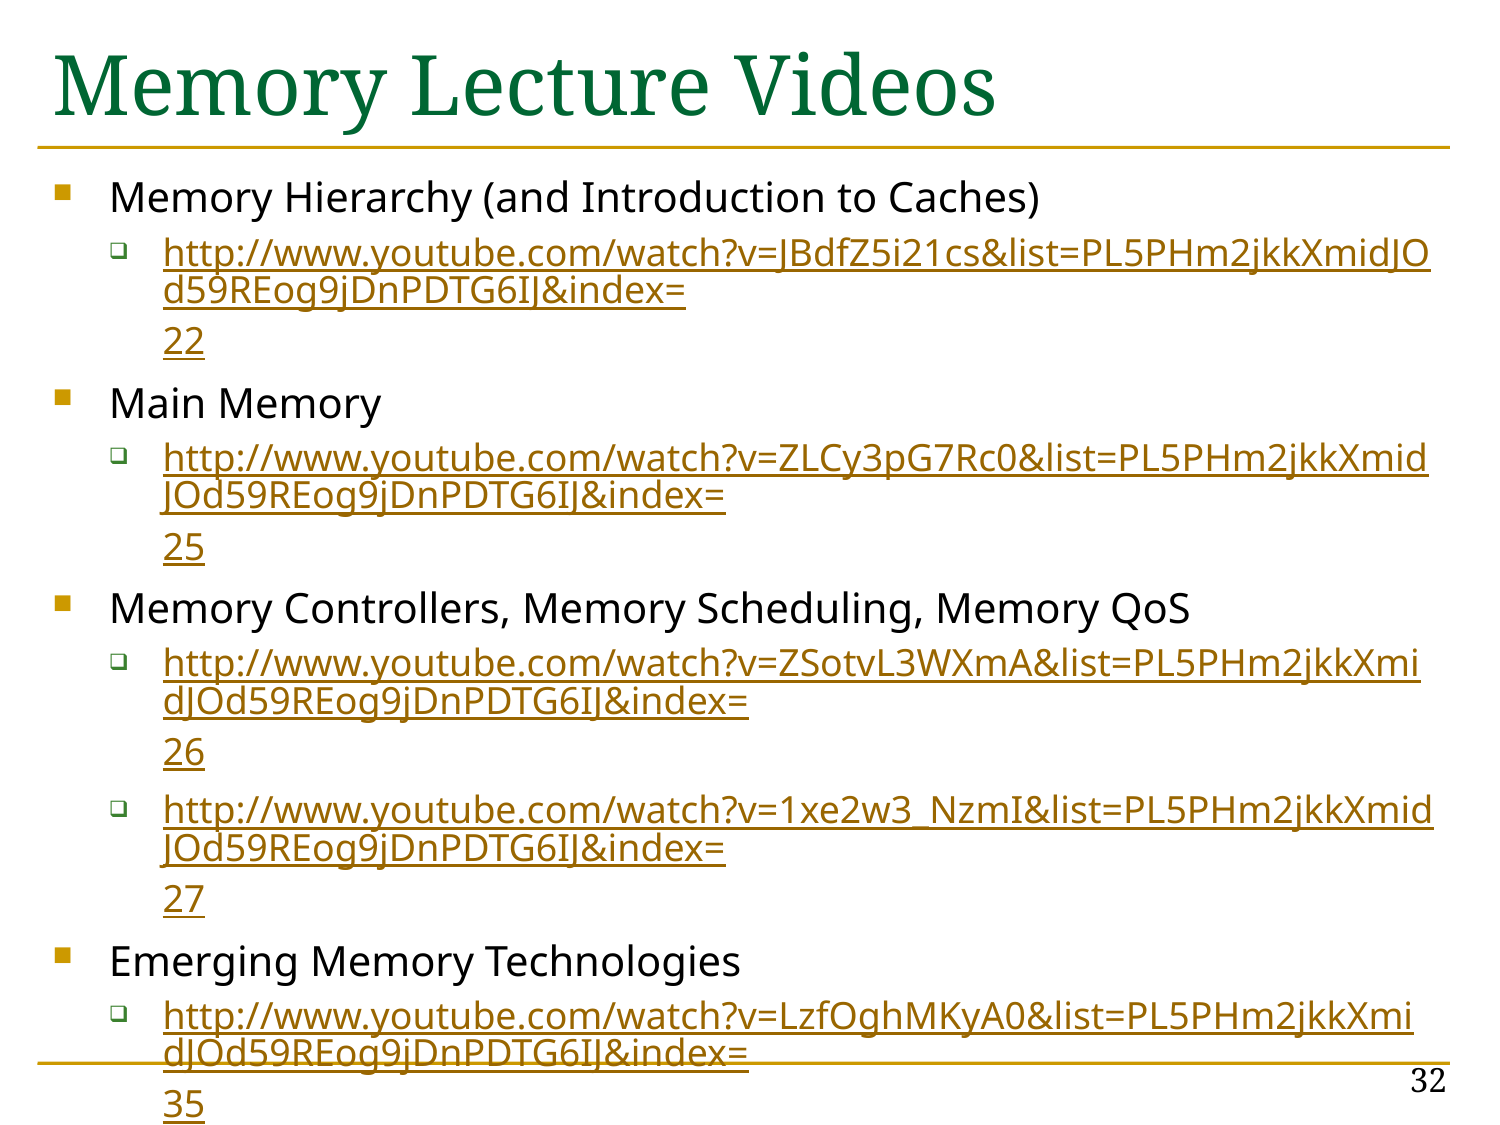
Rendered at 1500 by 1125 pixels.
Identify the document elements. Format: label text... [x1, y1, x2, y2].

title Memory Lecture Videos [37, 24, 1450, 163]
slide_number 32 [1111, 1036, 1462, 1112]
list Memory Hierarchy (and Introduction to Caches) http://www.youtube.com/watch?v=JBdfZ5i21cs&list=PL5PHm2jkkXmidJOd59REog9jDnPDTG6IJ&index=22 Main Memory http://www.youtube.com/watch?v=ZLCy3pG7Rc0&list=PL5PHm2jkkXmidJOd59REog9jDnPDTG6IJ&index=25 Memory Controllers, Memory Scheduling, Memory QoS http://www.youtube.com/watch?v=ZSotvL3WXmA&list=PL5PHm2jkkXmidJOd59REog9jDnPDTG6IJ&index=26 http://www.youtube.com/watch?v=1xe2w3_NzmI&list=PL5PHm2jkkXmidJOd59REog9jDnPDTG6IJ&index=27 Emerging Memory Technologies http://www.youtube.com/watch?v=LzfOghMKyA0&list=PL5PHm2jkkXmidJOd59REog9jDnPDTG6IJ&index=35 Multiprocessor Correctness and Cache Coherence http://www.youtube.com/watch?v=U-VZKMgItDM&list=PL5PHm2jkkXmidJOd59REog9jDnPDTG6IJ&index=32 [37, 163, 1450, 1016]
